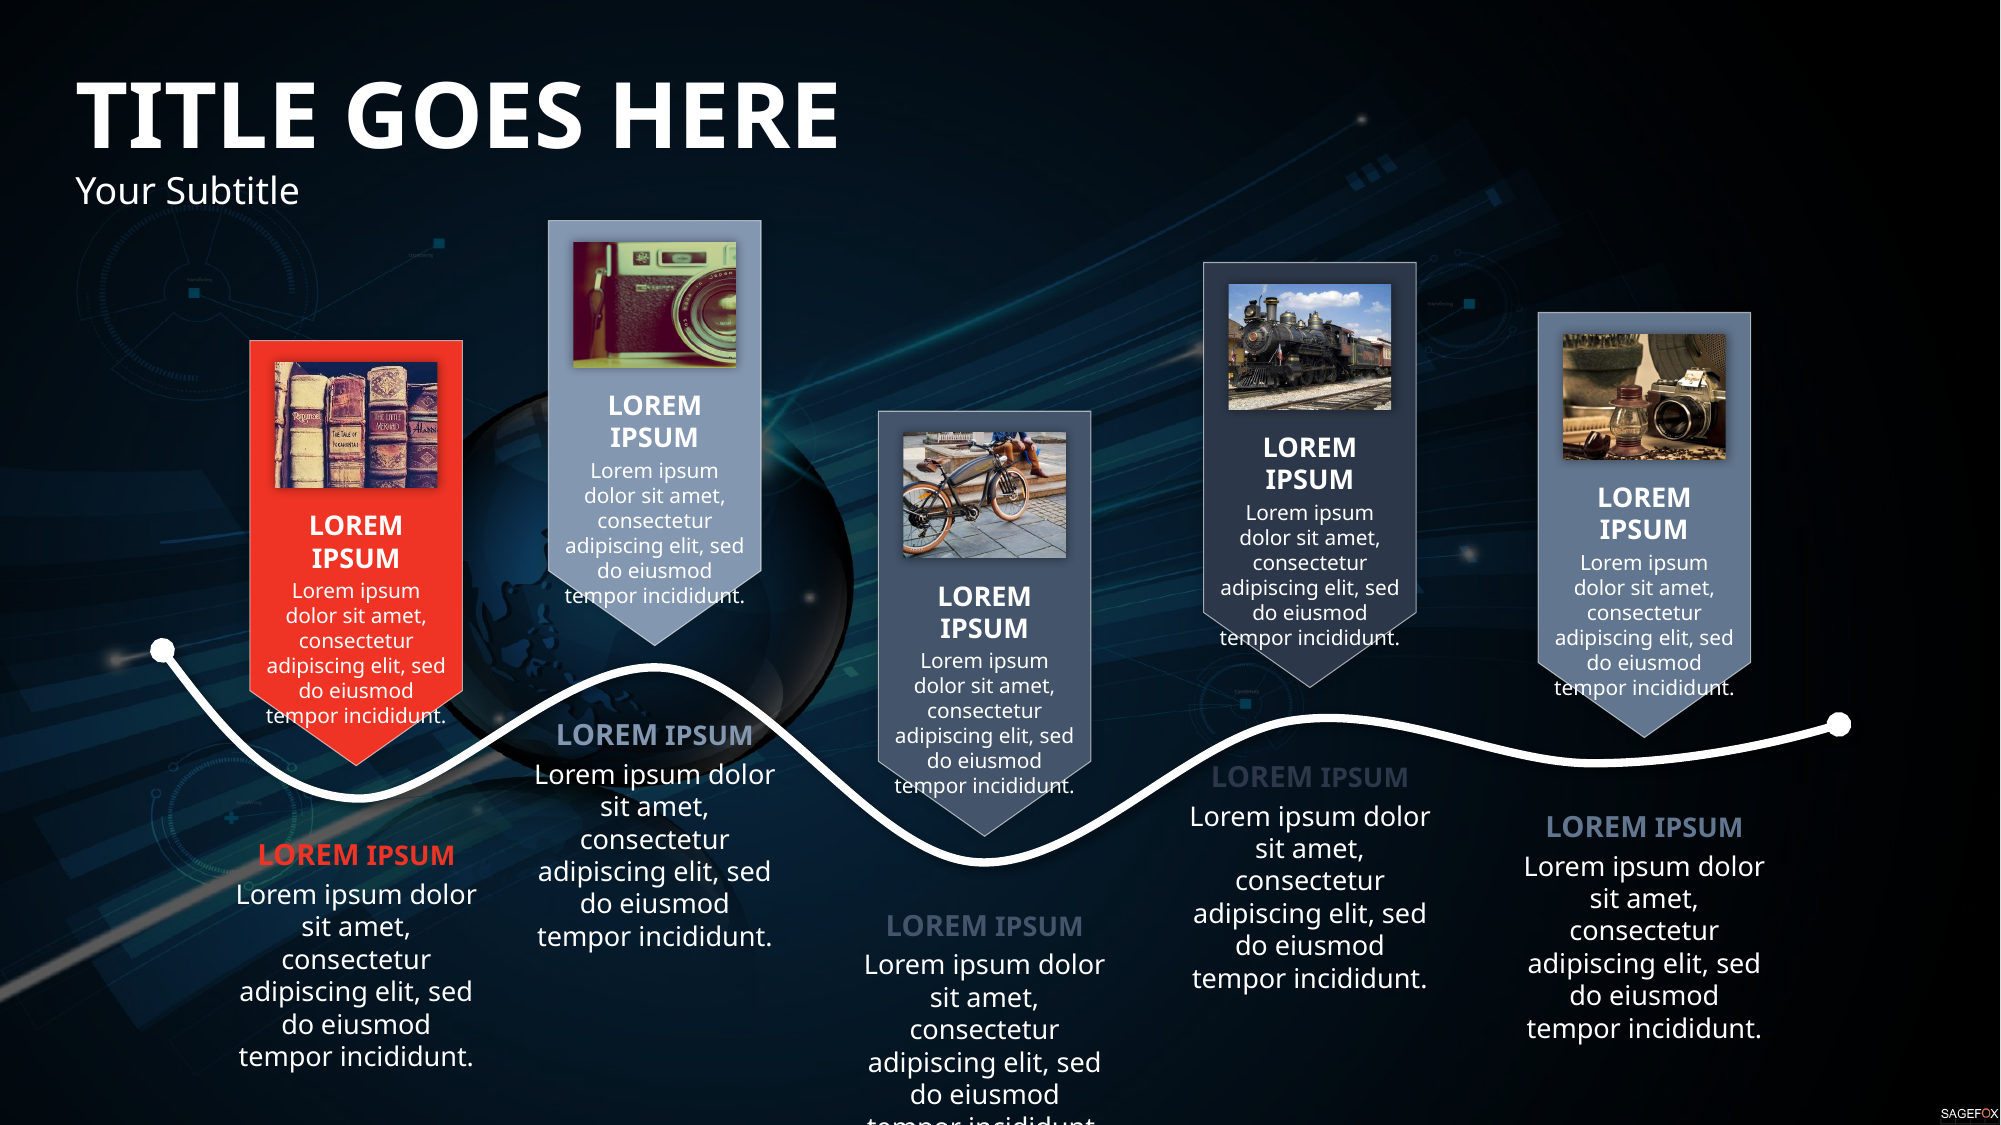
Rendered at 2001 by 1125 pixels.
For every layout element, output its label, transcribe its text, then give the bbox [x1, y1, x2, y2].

text_box [1091, 691, 1845, 828]
text_box LOREM IPSUM Lorem ipsum dolor sit amet, consectetur adipiscing elit, sed do eiusmod tempor incididunt. [844, 899, 1125, 1125]
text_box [249, 340, 463, 766]
text_box LOREM IPSUM Lorem ipsum dolor sit amet, consectetur adipiscing elit, sed do eiusmod tempor incididunt. [1504, 801, 1785, 1052]
text_box [463, 663, 878, 818]
text_box [905, 837, 1075, 864]
picture [0, 0, 2001, 1125]
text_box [1538, 312, 1751, 738]
text_box TITLE GOES HERE Your Subtitle [60, 49, 1036, 220]
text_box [878, 411, 1091, 837]
text_box LOREM IPSUM Lorem ipsum dolor sit amet, consectetur adipiscing elit, sed do eiusmod tempor incididunt. [514, 709, 795, 960]
text_box [156, 644, 249, 753]
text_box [1203, 262, 1417, 688]
text_box [265, 766, 450, 800]
text_box LOREM IPSUM Lorem ipsum dolor sit amet, consectetur adipiscing elit, sed do eiusmod tempor incididunt. [1170, 751, 1450, 1002]
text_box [548, 220, 761, 646]
text_box LOREM IPSUM Lorem ipsum dolor sit amet, consectetur adipiscing elit, sed do eiusmod tempor incididunt. [216, 829, 497, 1080]
